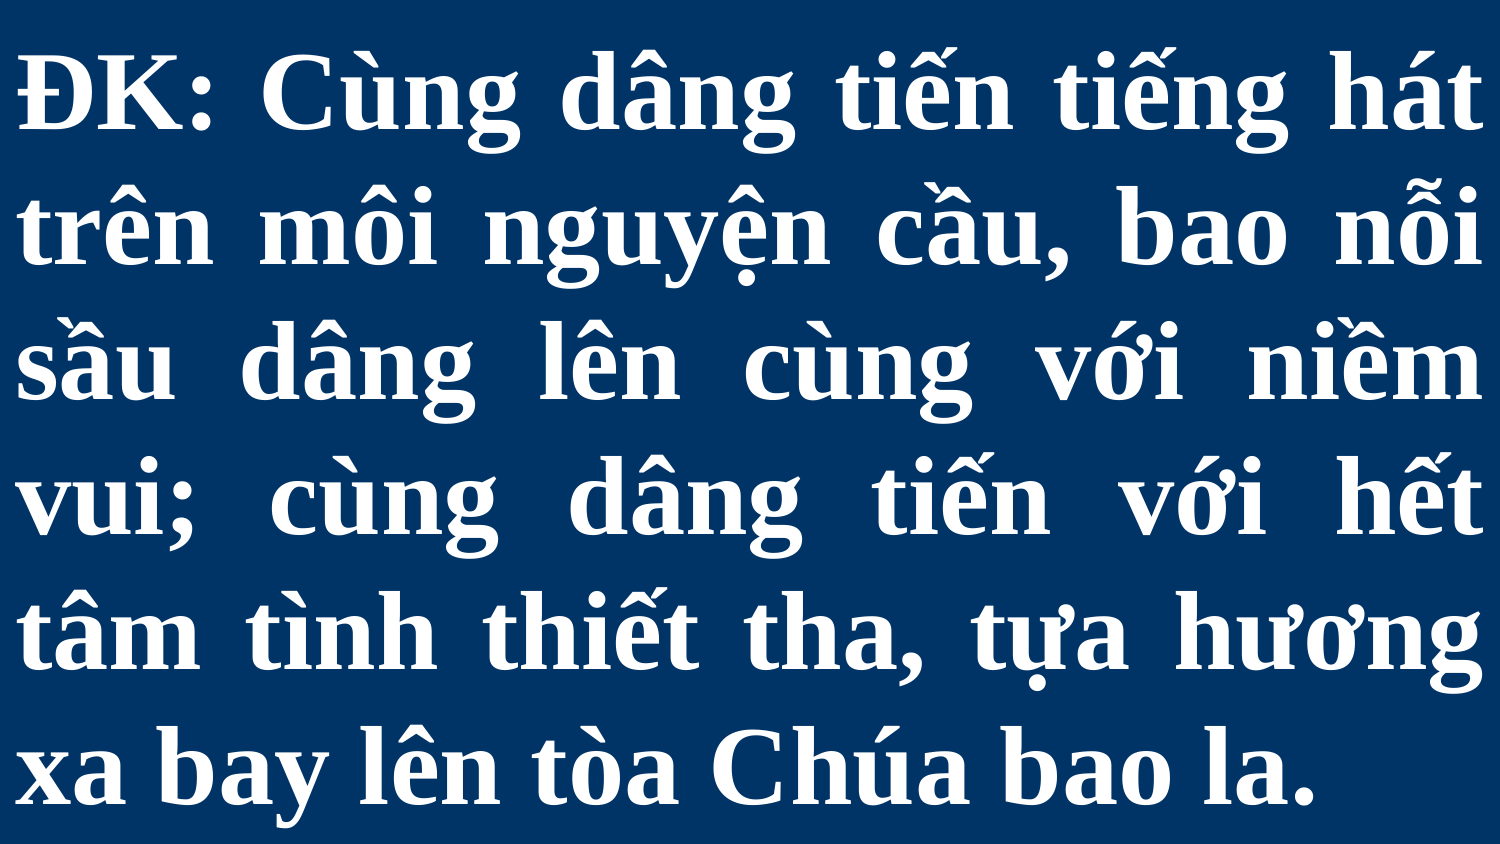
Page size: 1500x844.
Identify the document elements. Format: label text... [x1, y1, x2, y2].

title ÐK: Cùng dâng tiến tiếng hát trên môi nguyện cầu, bao nỗi sầu dâng lên cùng với niềm vui; cùng dâng tiến với hết tâm tình thiết tha, tựa hương xa bay lên tòa Chúa bao la. [0, 0, 1500, 844]
